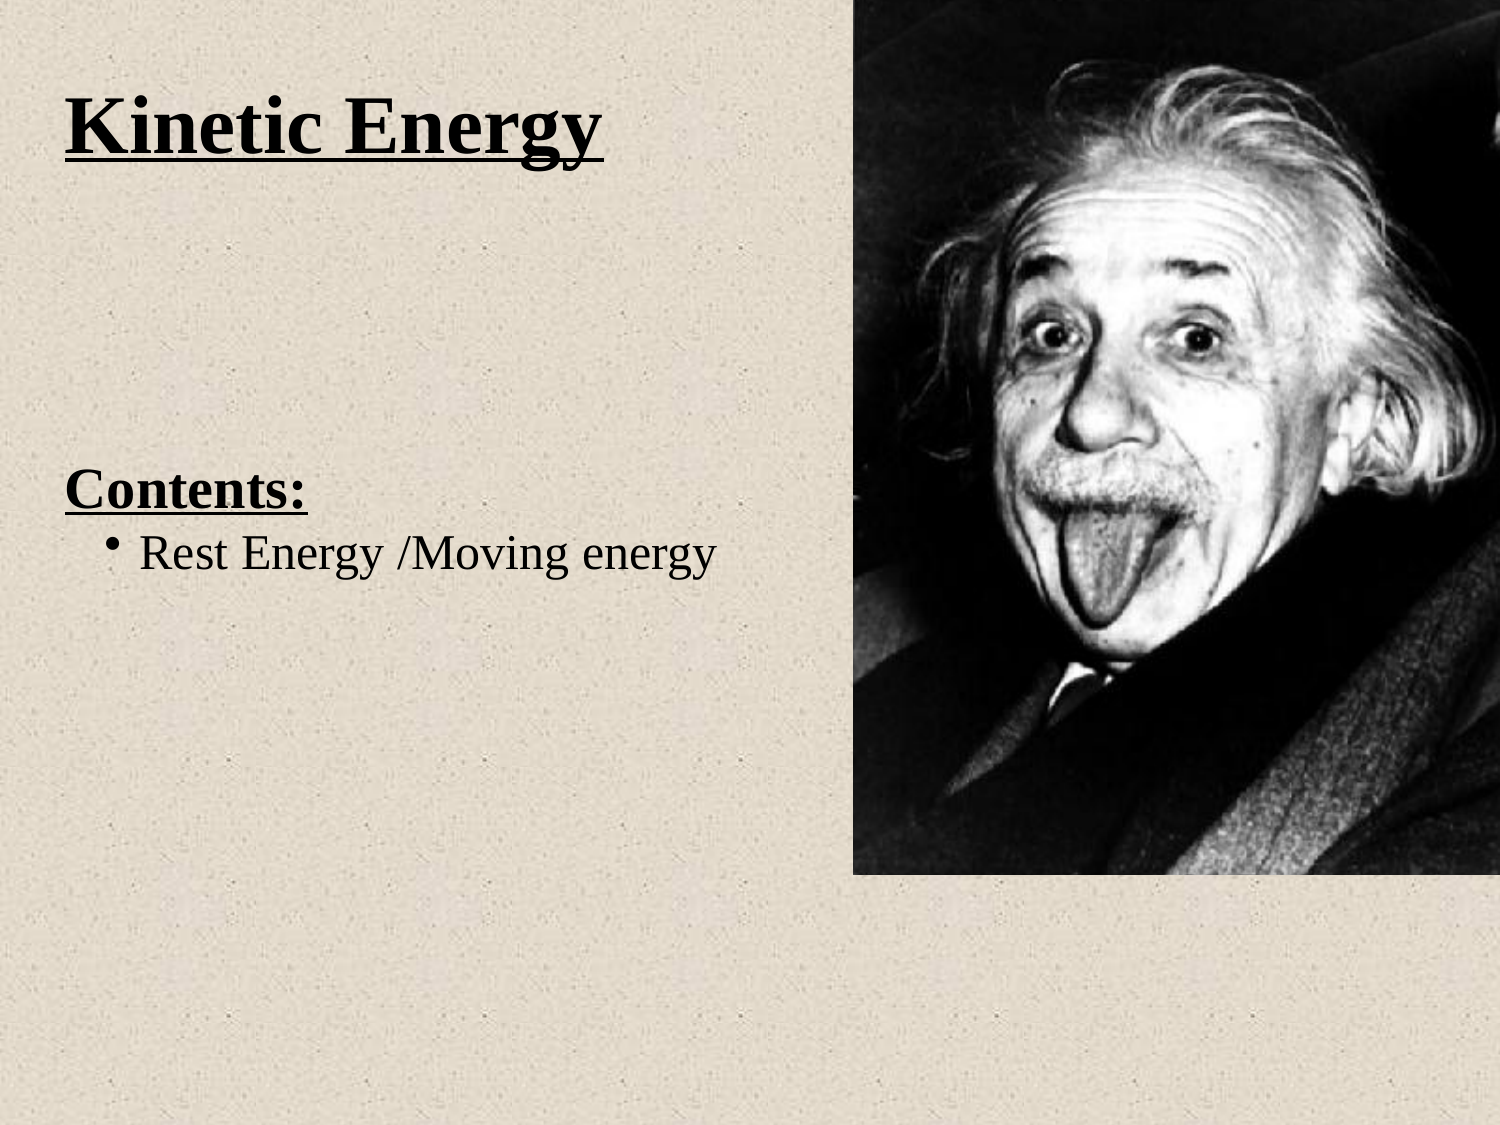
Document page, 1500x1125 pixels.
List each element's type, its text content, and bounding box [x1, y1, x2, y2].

text_box Kinetic Energy Contents: Rest Energy /Moving energy [50, 62, 847, 254]
picture [0, 0, 1500, 1125]
text_box Kinetic Energy Contents: Rest Energy /Moving energy [50, 255, 847, 588]
